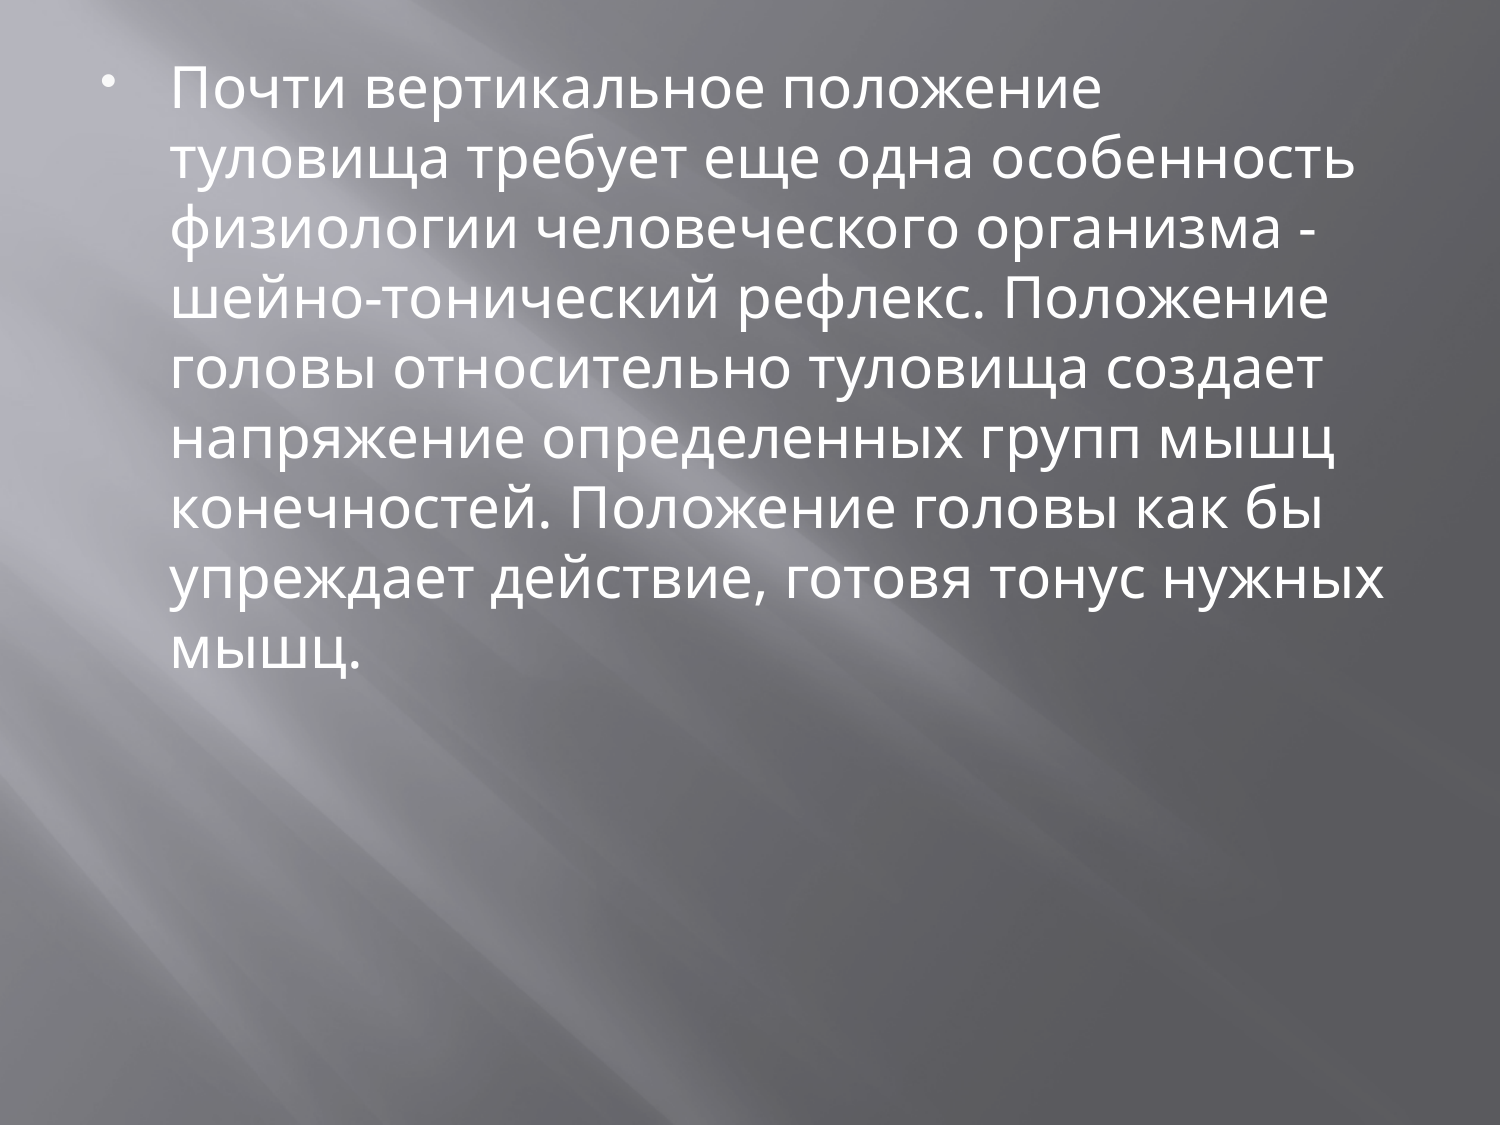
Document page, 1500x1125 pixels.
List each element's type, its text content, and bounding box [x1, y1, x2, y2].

list Почти вертикальное положение туловища требует еще одна особенность физиологии человеческого организма - шейно-тонический рефлекс. Положение головы относительно туловища создает напряжение определенных групп мышц конечностей. Положение головы как бы упреждает действие, готовя тонус нужных мышц. [64, 42, 1415, 1024]
